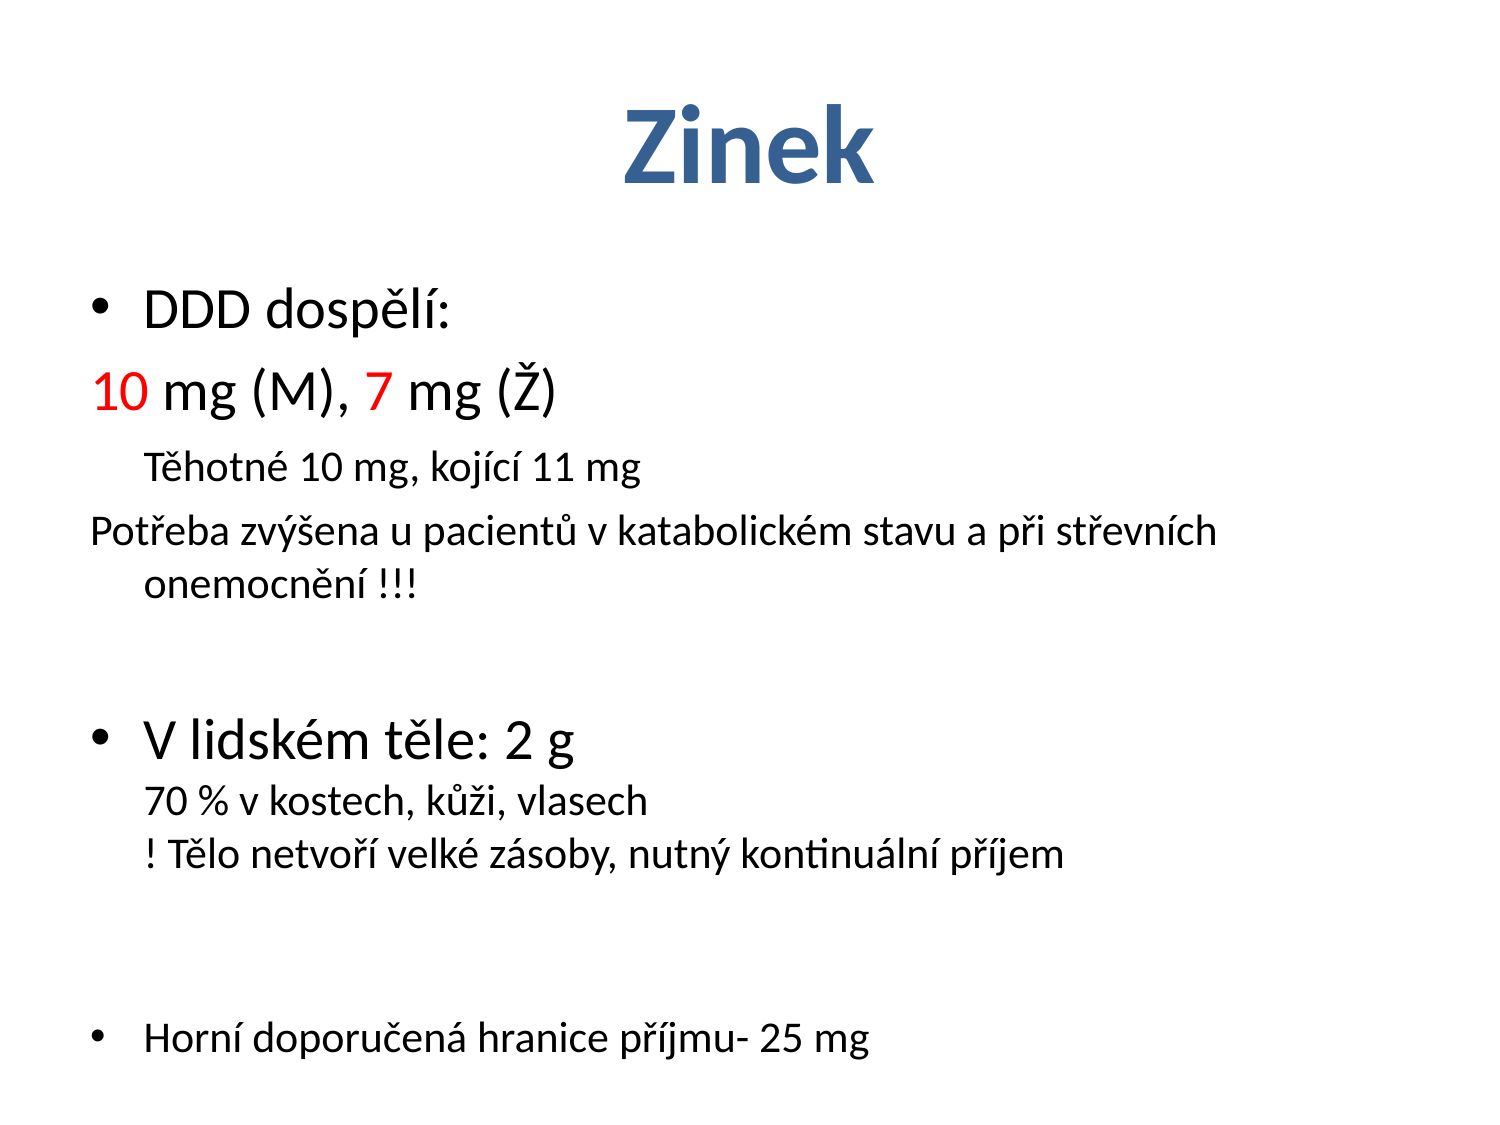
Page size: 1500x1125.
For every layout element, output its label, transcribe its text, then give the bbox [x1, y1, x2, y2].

list DDD dospělí: 10 mg (M), 7 mg (Ž) Těhotné 10 mg, kojící 11 mg Potřeba zvýšena u pacientů v katabolickém stavu a při střevních onemocnění !!! V lidském těle: 2 g 70 % v kostech, kůži, vlasech ! Tělo netvoří velké zásoby, nutný kontinuální příjem Horní doporučená hranice příjmu- 25 mg [75, 262, 1425, 1071]
title Zinek [75, 45, 1425, 233]
